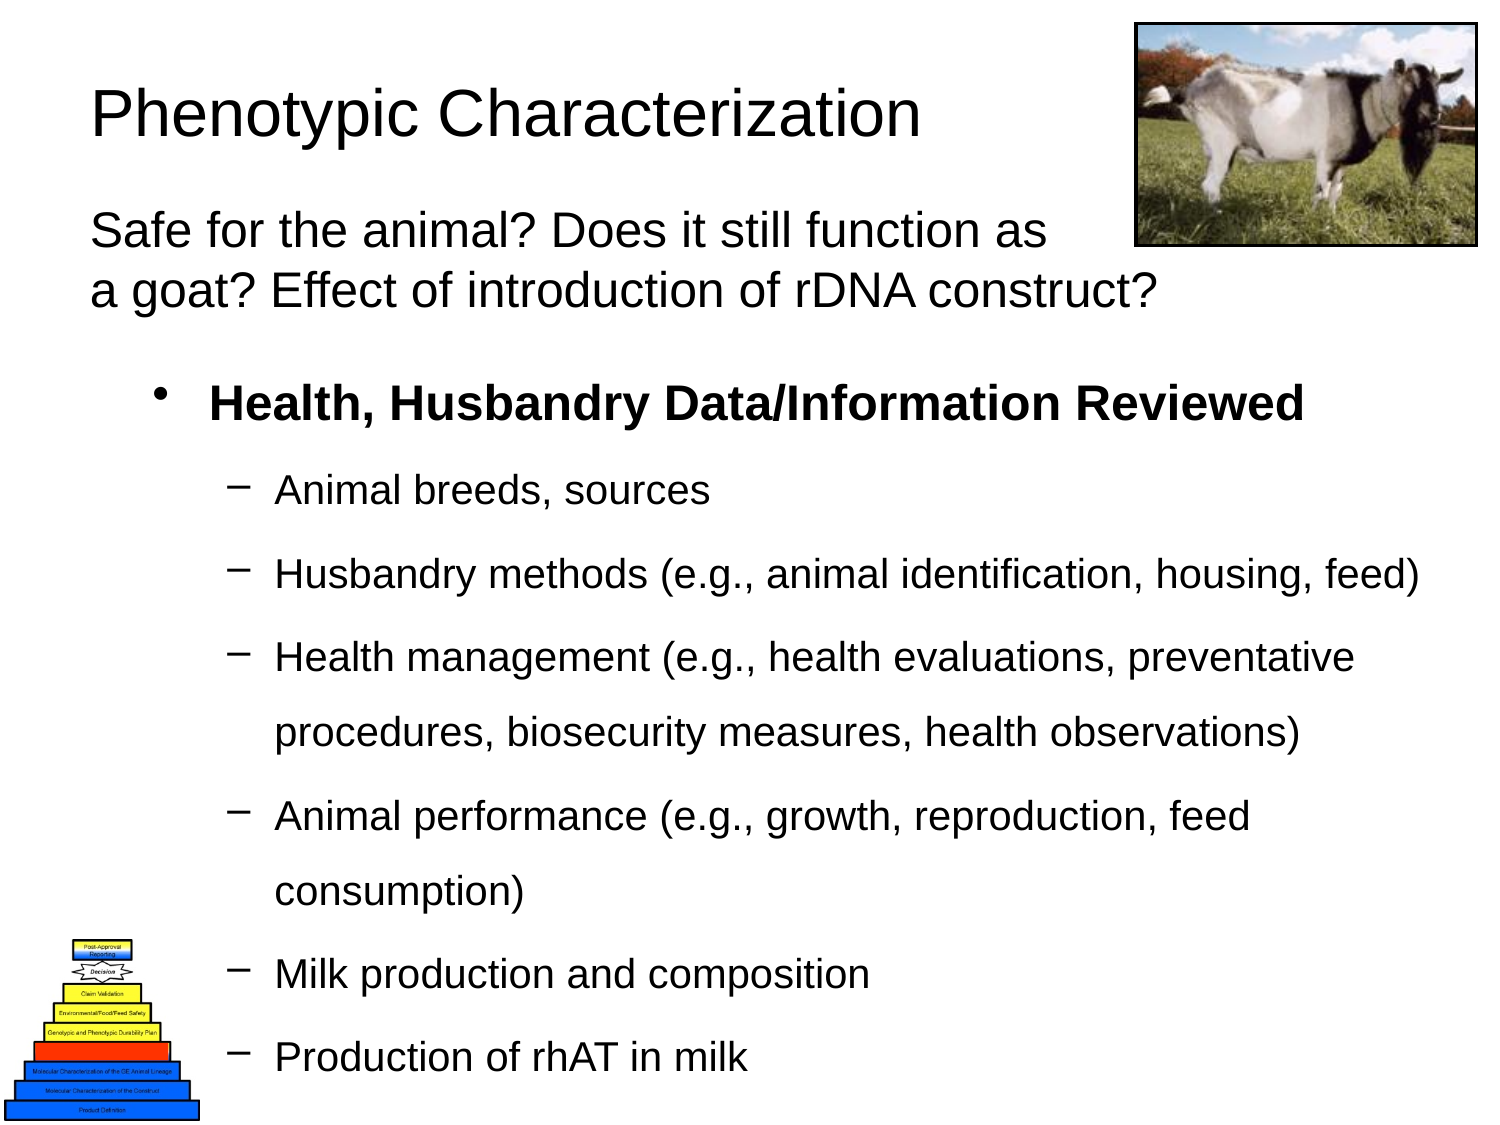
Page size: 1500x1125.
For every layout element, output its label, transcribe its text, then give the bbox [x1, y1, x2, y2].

text_box Safe for the animal? Does it still function as a goat? Effect of introduction of rDNA construct? [75, 190, 1250, 325]
title Phenotypic Characterization [75, 37, 1132, 182]
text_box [3, 939, 200, 1122]
list Health, Husbandry Data/Information Reviewed Animal breeds, sources Husbandry methods (e.g., animal identification, housing, feed) Health management (e.g., health evaluations, preventative procedures, biosecurity measures, health observations) Animal performance (e.g., growth, reproduction, feed consumption) Milk production and composition Production of rhAT in milk [137, 362, 1500, 1125]
picture [1137, 24, 1476, 244]
